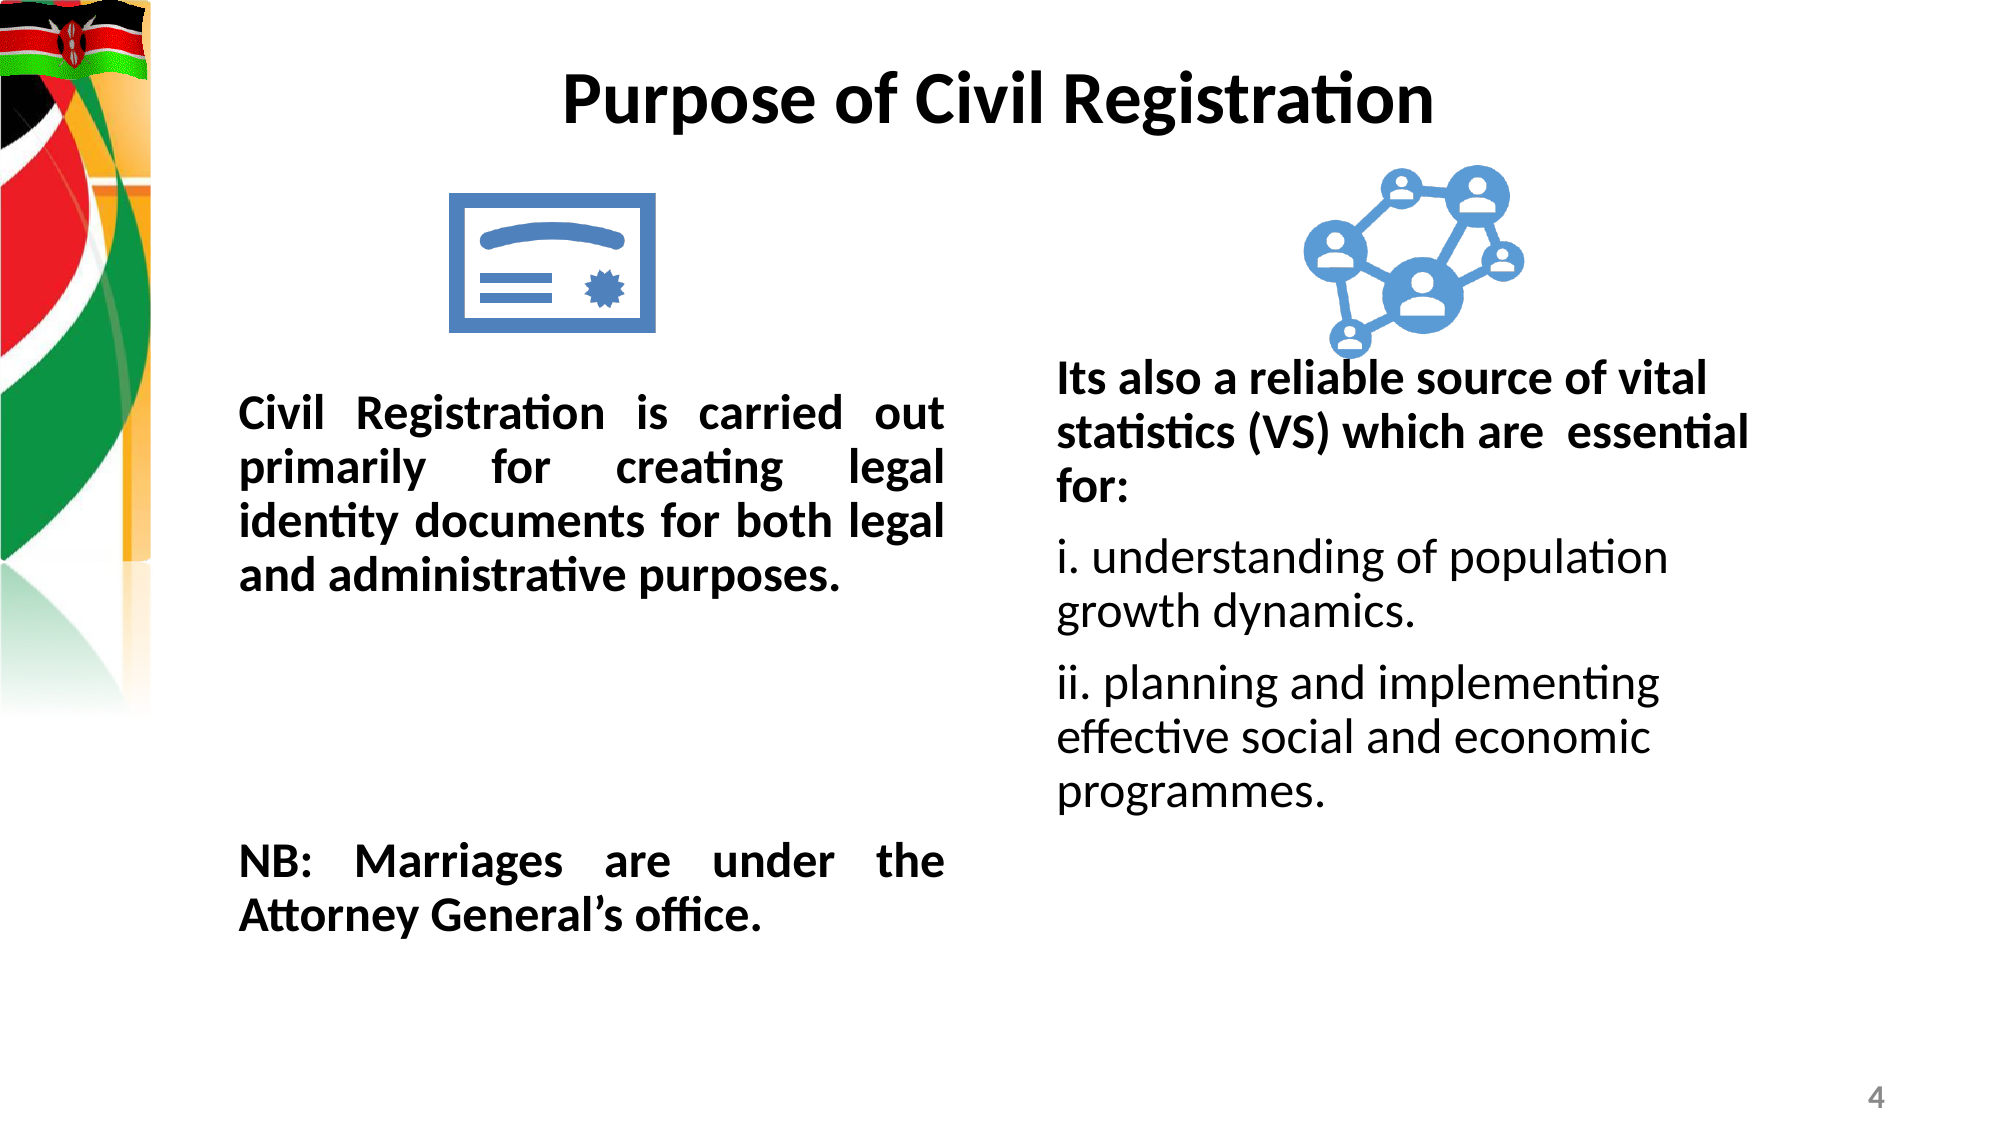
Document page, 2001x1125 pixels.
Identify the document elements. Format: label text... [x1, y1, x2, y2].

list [105, 143, 1906, 1031]
title Purpose of Civil Registration [105, 0, 1895, 142]
picture [0, 0, 153, 1125]
slide_number 4 [1433, 1065, 1900, 1125]
